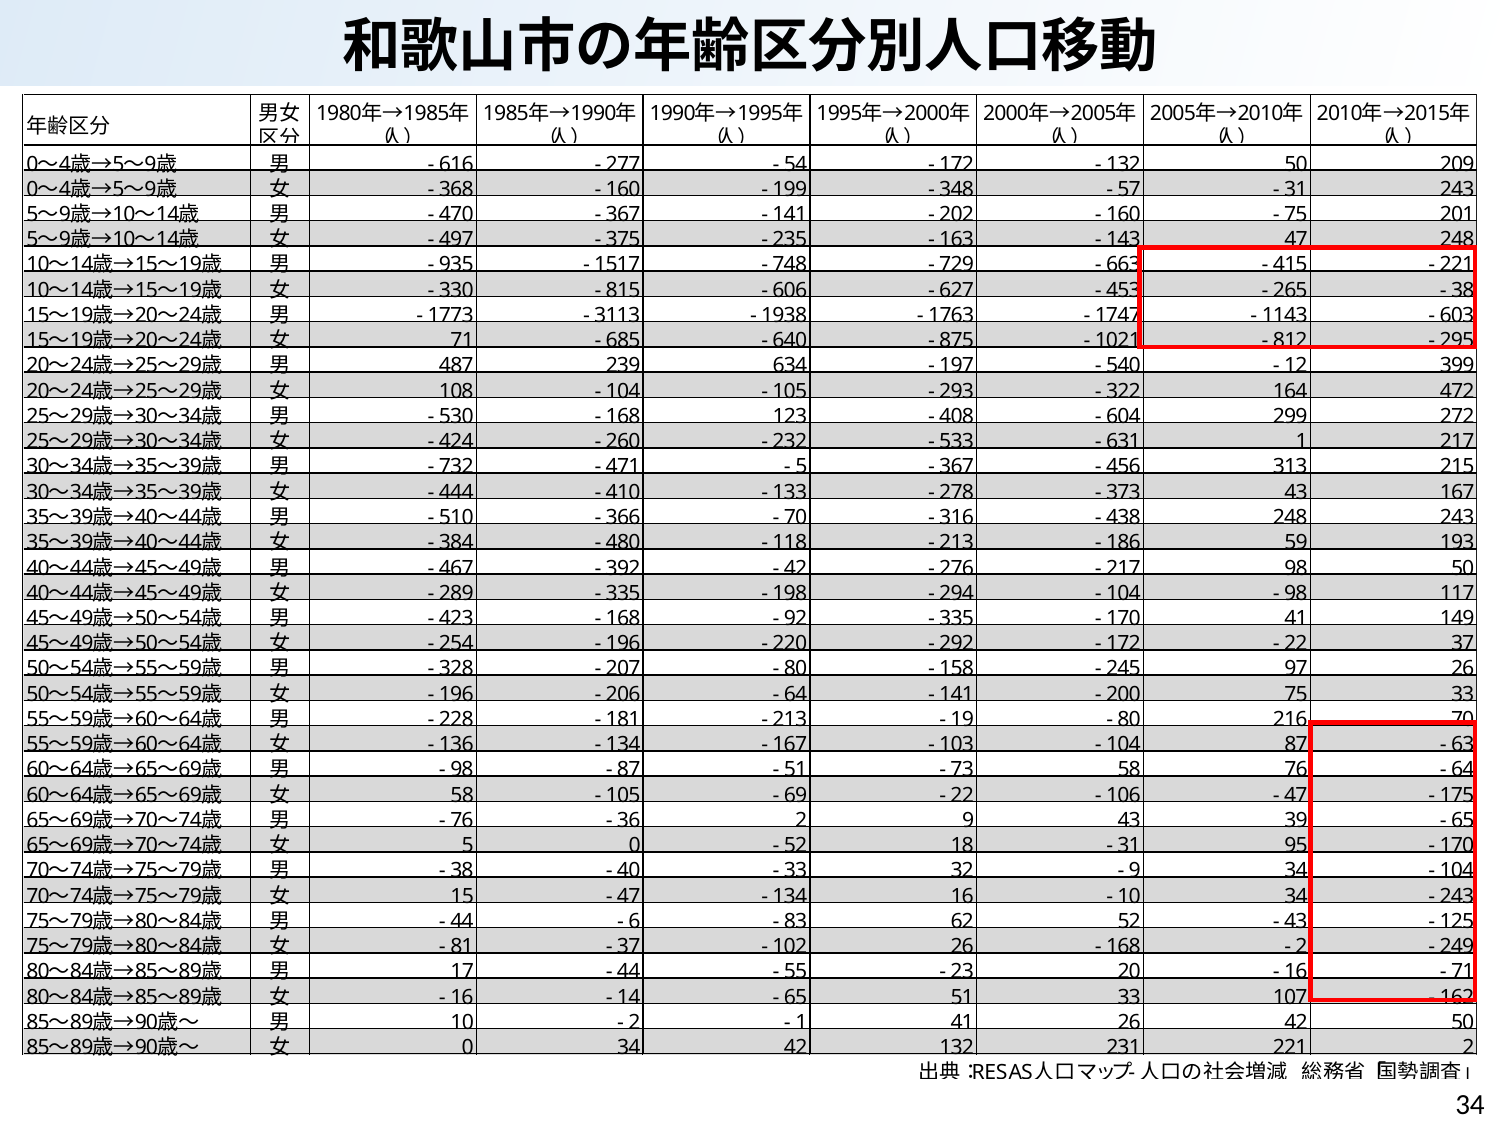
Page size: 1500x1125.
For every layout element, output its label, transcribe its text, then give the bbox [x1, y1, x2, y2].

slide_number 33 [1162, 1077, 1500, 1125]
text_box 和歌山市の年齢区分別人口移動 [0, 0, 1500, 86]
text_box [22, 93, 1478, 1080]
